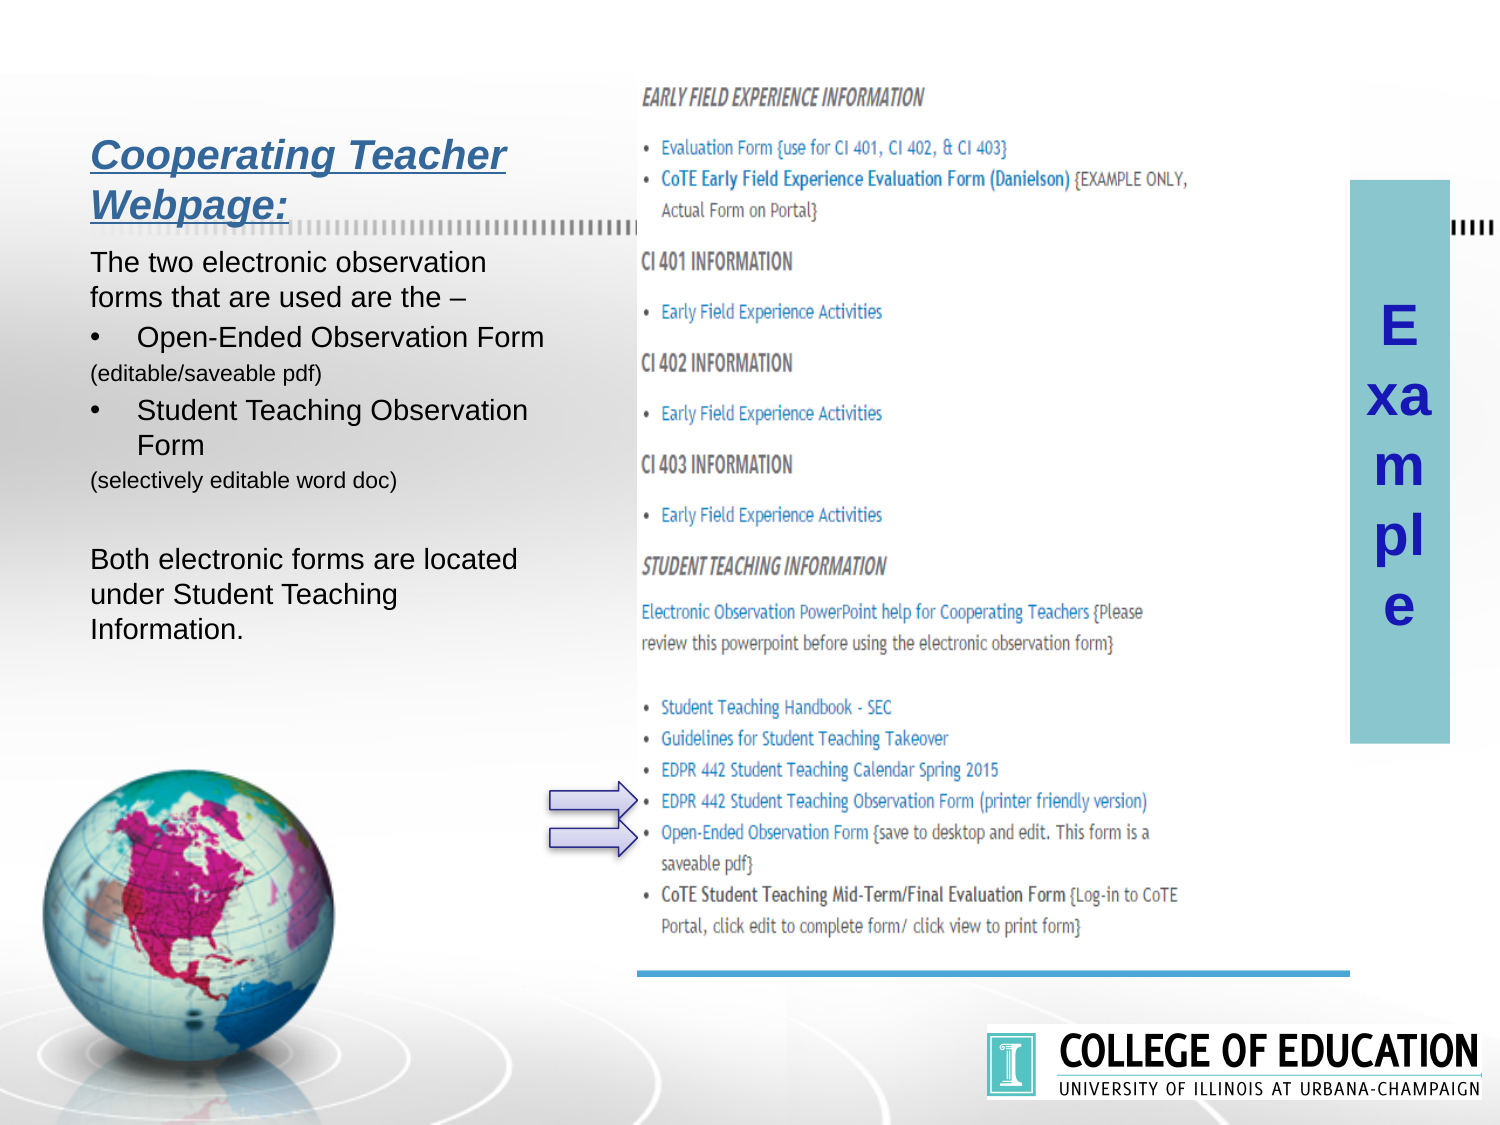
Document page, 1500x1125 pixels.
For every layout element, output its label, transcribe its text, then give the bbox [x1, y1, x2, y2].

text_box [549, 823, 632, 858]
list The two electronic observation forms that are used are the – Open-Ended Observation Form (editable/saveable pdf) Student Teaching Observation Form (selectively editable word doc) Both electronic forms are located under Student Teaching Information. [75, 235, 569, 1005]
text_box Example [1354, 179, 1450, 744]
text_box [549, 780, 632, 820]
picture [0, 0, 1500, 1125]
title Cooperating Teacher Webpage: [75, 44, 569, 235]
